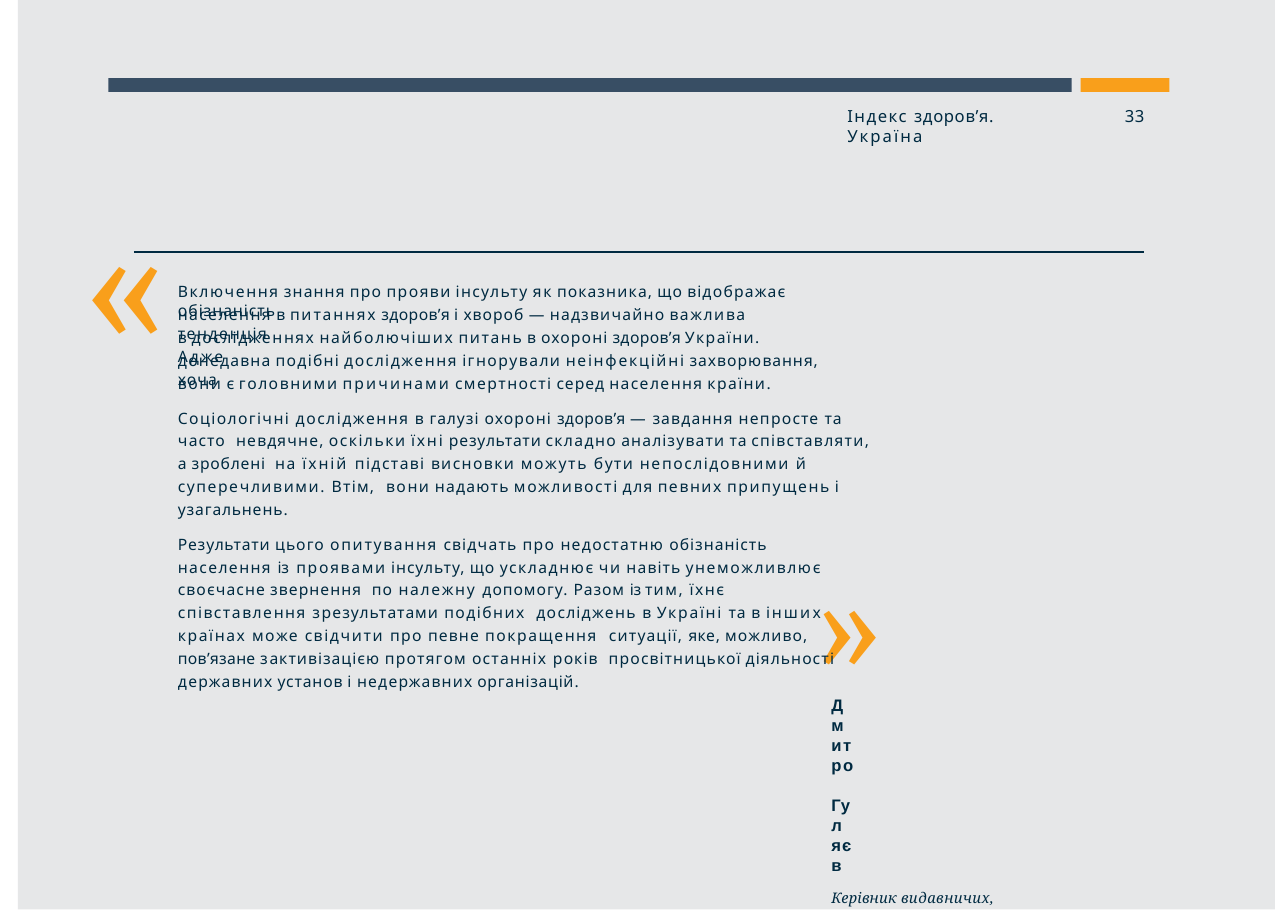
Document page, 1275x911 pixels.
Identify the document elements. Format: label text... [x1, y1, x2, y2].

text_box Включення знання про прояви інсульту як показника, що відображає обізнаність [175, 280, 857, 320]
text_box « [80, 170, 186, 376]
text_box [108, 77, 1170, 254]
text_box донедавна подібні дослідження ігнорували неінфекційні захворювання, хоча [175, 348, 828, 371]
text_box населення в питаннях здоров’я і хвороб — надзвичайно важлива тенденція [175, 302, 809, 343]
text_box вони є головними причинами смертності серед населення країни. Соціологічні дослідження в галузі охороні здоров’я — завдання непросте та часто невдячне, оскільки їхні результати складно аналізувати та співставляти, а зроблені на їхній підставі висновки можуть бути непослідовними й суперечливими. Втім, вони надають можливості для певних припущень і узагальнень. Результати цього опитування свідчать про недостатню обізнаність населення із проявами інсульту, що ускладнює чи навіть унеможливлює своєчасне звернення по належну допомогу. Разом із тим, їхнє співставлення з результатами подібних досліджень в Україні та в інших країнах може свідчити про певне покращення ситуації, яке, можливо, пов’язане з активізацією протягом останніх років просвітницької діяльності державних установ і недержавних організацій. Дмитро Гуляєв Керівник видавничих, освітніх та дослідницьких проектів Громадське об’єднання «Українська асоціація боротьби з інсультом» [175, 371, 1095, 911]
text_box в дослідженнях найболючіших питань в охороні здоров’я України. Адже [175, 325, 781, 348]
